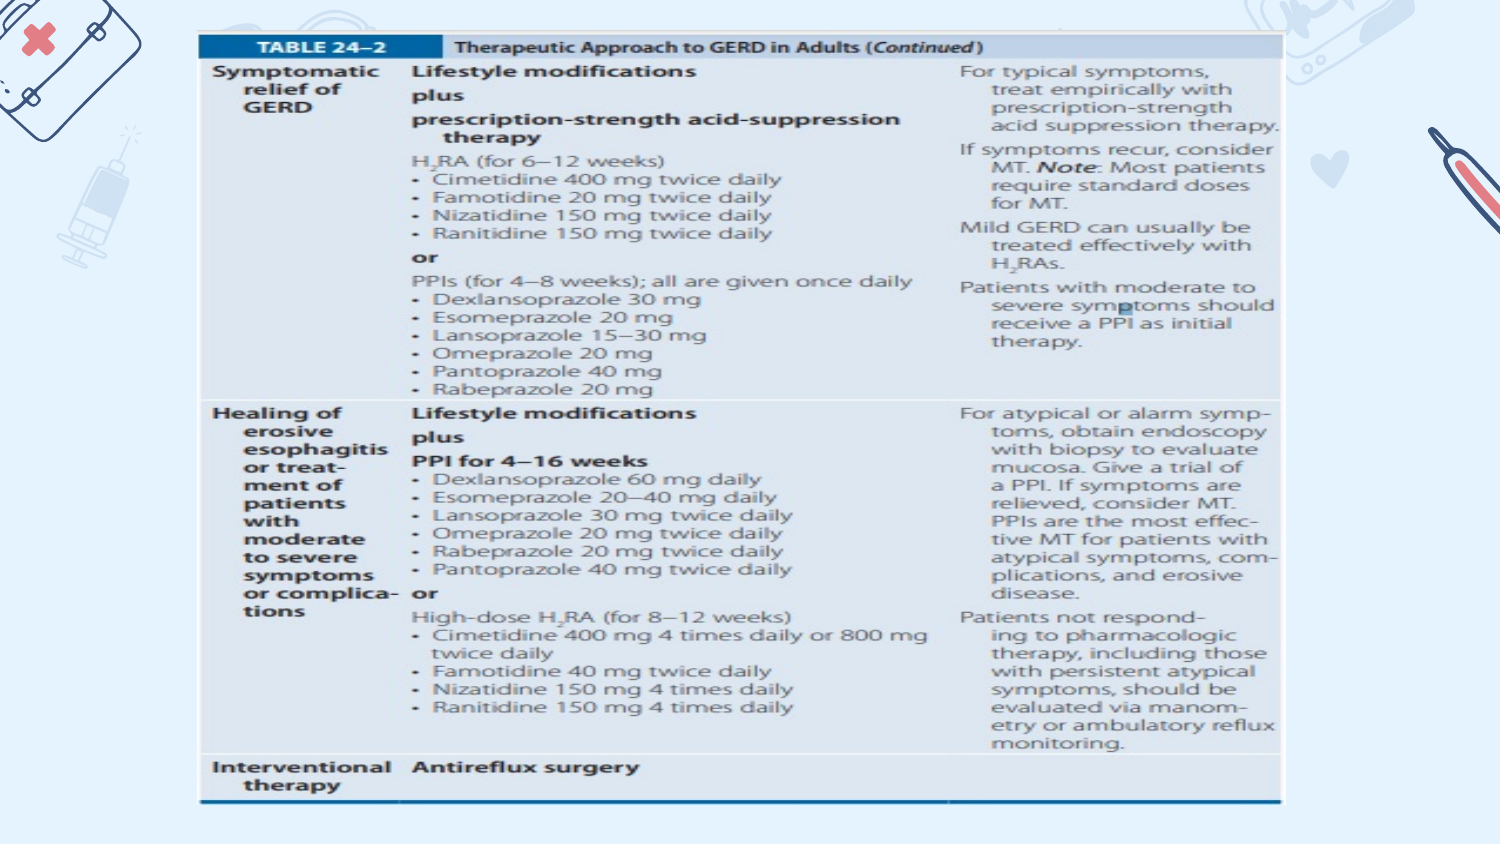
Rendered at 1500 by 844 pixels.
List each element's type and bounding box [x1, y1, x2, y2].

picture [197, 30, 1286, 805]
